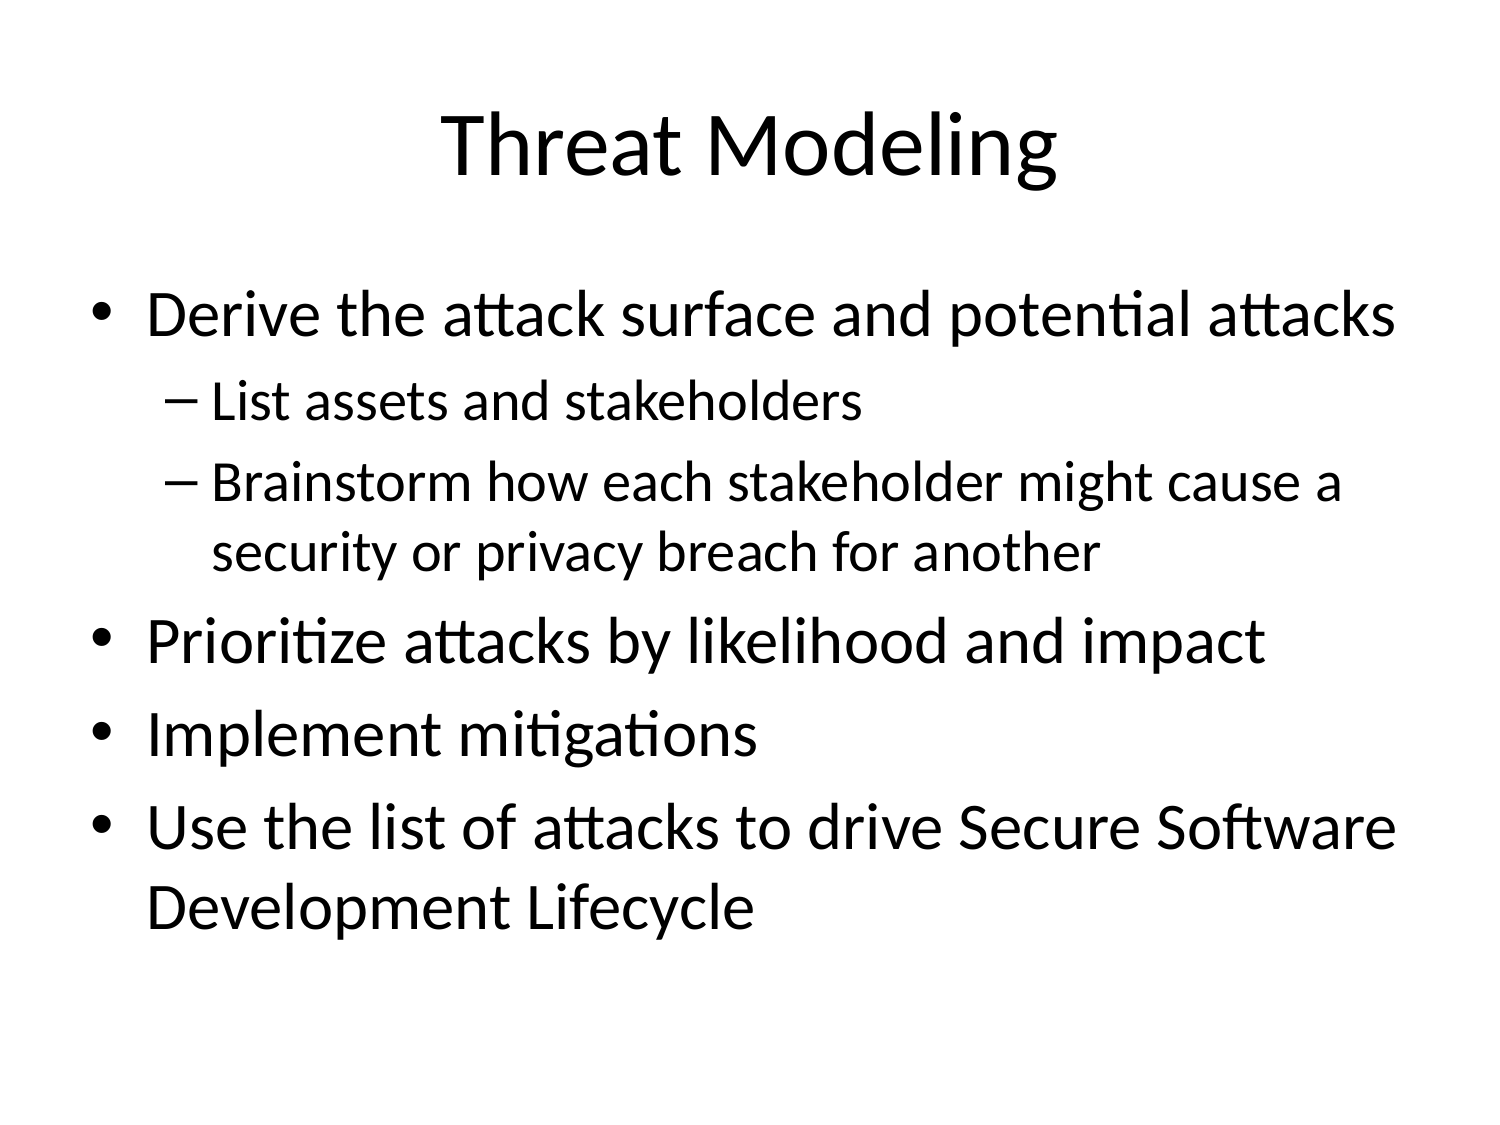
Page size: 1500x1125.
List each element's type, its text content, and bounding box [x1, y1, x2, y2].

title Threat Modeling [75, 45, 1425, 233]
list Derive the attack surface and potential attacks List assets and stakeholders Brainstorm how each stakeholder might cause a security or privacy breach for another Prioritize attacks by likelihood and impact Implement mitigations Use the list of attacks to drive Secure Software Development Lifecycle [75, 262, 1425, 1005]
